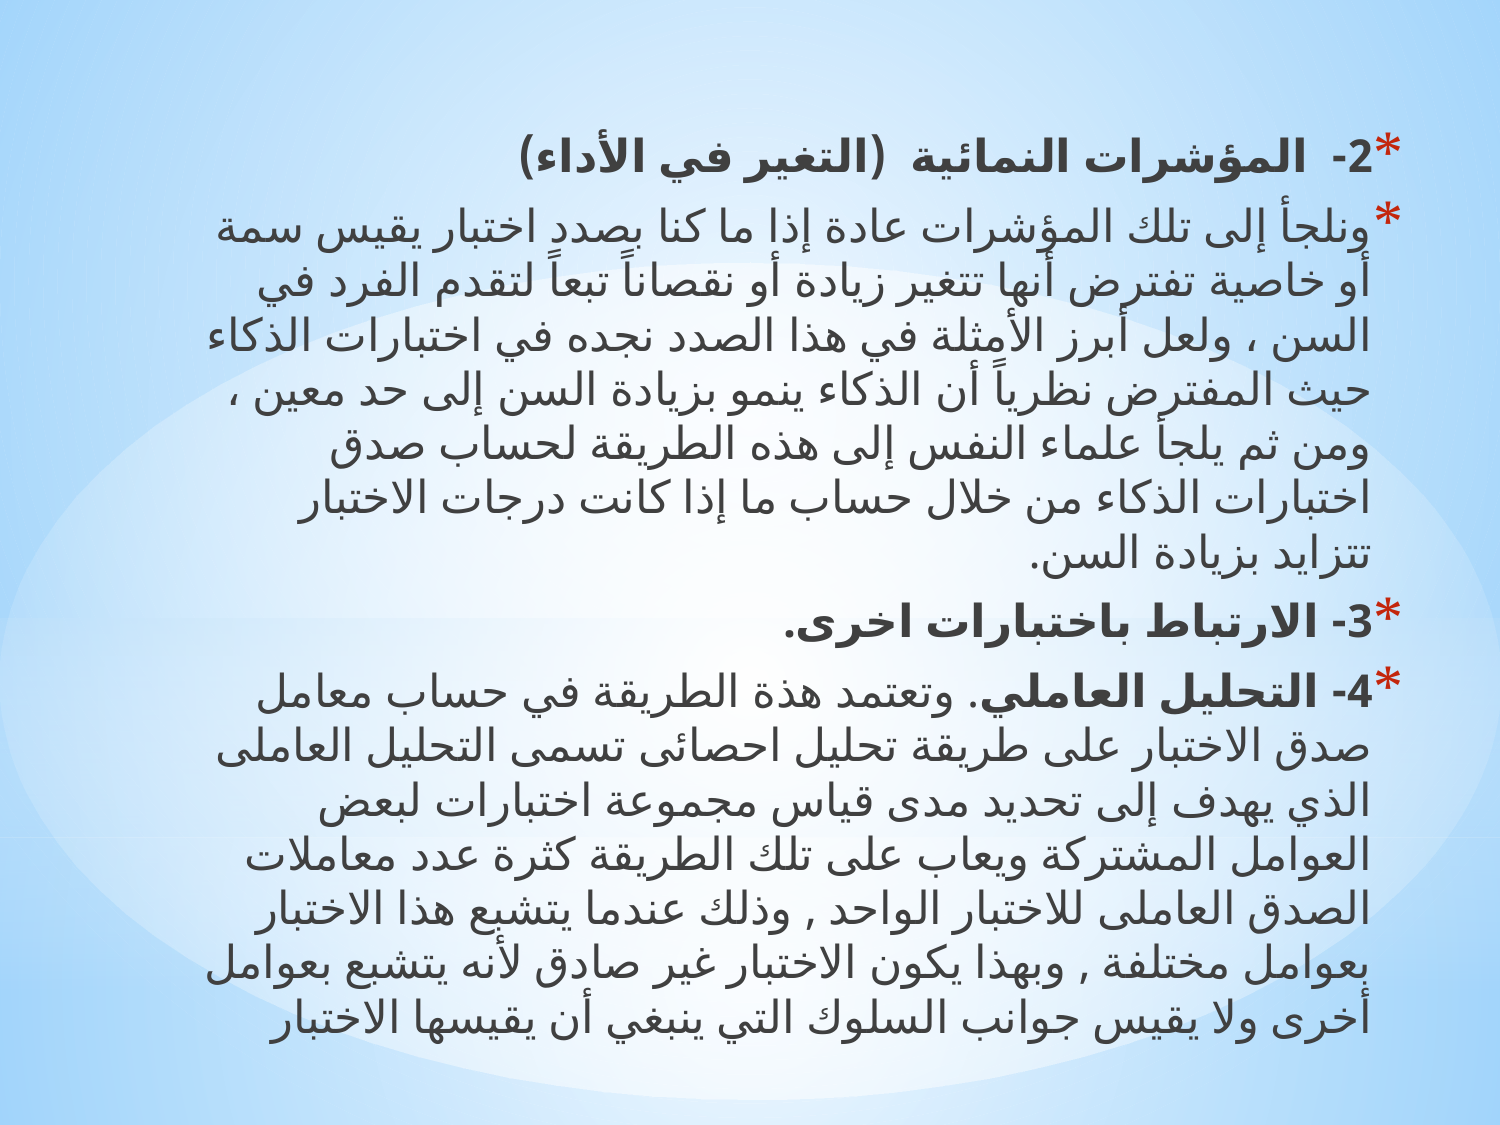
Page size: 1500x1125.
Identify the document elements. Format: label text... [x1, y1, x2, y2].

list 2- المؤشرات النمائية (التغير في الأداء) ونلجأ إلى تلك المؤشرات عادة إذا ما كنا بصدد اختبار يقيس سمة أو خاصية تفترض أنها تتغير زيادة أو نقصاناً تبعاً لتقدم الفرد في السن ، ولعل أبرز الأمثلة في هذا الصدد نجده في اختبارات الذكاء حيث المفترض نظرياً أن الذكاء ينمو بزيادة السن إلى حد معين ، ومن ثم يلجأ علماء النفس إلى هذه الطريقة لحساب صدق اختبارات الذكاء من خلال حساب ما إذا كانت درجات الاختبار تتزايد بزيادة السن. 3- الارتباط باختبارات اخرى. 4- التحليل العاملي. وتعتمد هذة الطريقة في حساب معامل صدق الاختبار على طريقة تحليل احصائى تسمى التحليل العاملى الذي يهدف إلى تحديد مدى قياس مجموعة اختبارات لبعض العوامل المشتركة ويعاب على تلك الطريقة كثرة عدد معاملات الصدق العاملى للاختبار الواحد , وذلك عندما يتشبع هذا الاختبار بعوامل مختلفة , وبهذا يكون الاختبار غير صادق لأنه يتشبع بعوامل أخرى ولا يقيس جوانب السلوك التي ينبغي أن يقيسها الاختبار [187, 120, 1425, 1075]
